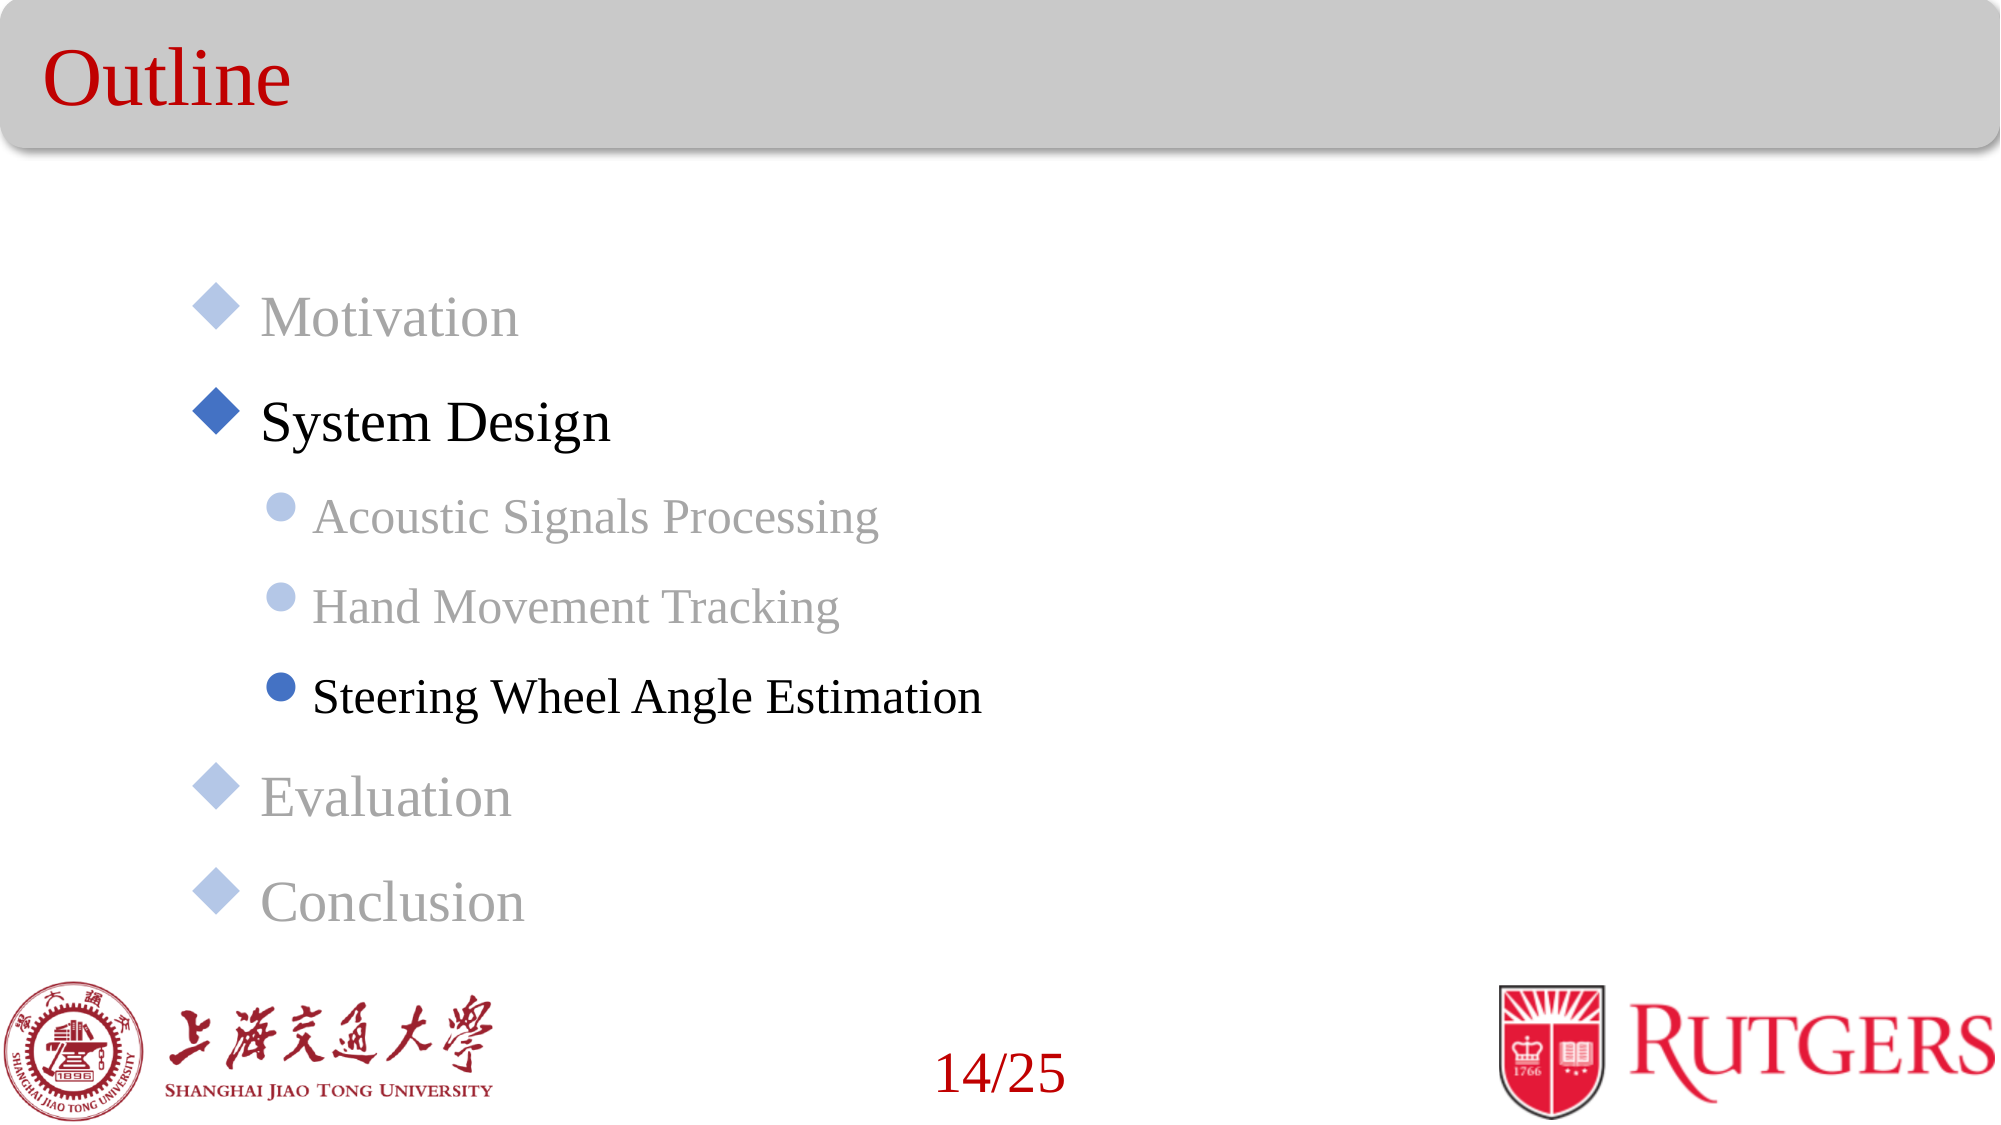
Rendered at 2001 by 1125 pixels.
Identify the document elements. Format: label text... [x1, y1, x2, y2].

picture [0, 974, 509, 1125]
text_box Motivation System Design Acoustic Signals Processing Hand Movement Tracking Steering Wheel Angle Estimation Evaluation Conclusion [172, 236, 1790, 941]
slide_number 14/25 [774, 1039, 1225, 1100]
text_box Outline [0, 0, 2000, 149]
picture [1491, 969, 2000, 1125]
